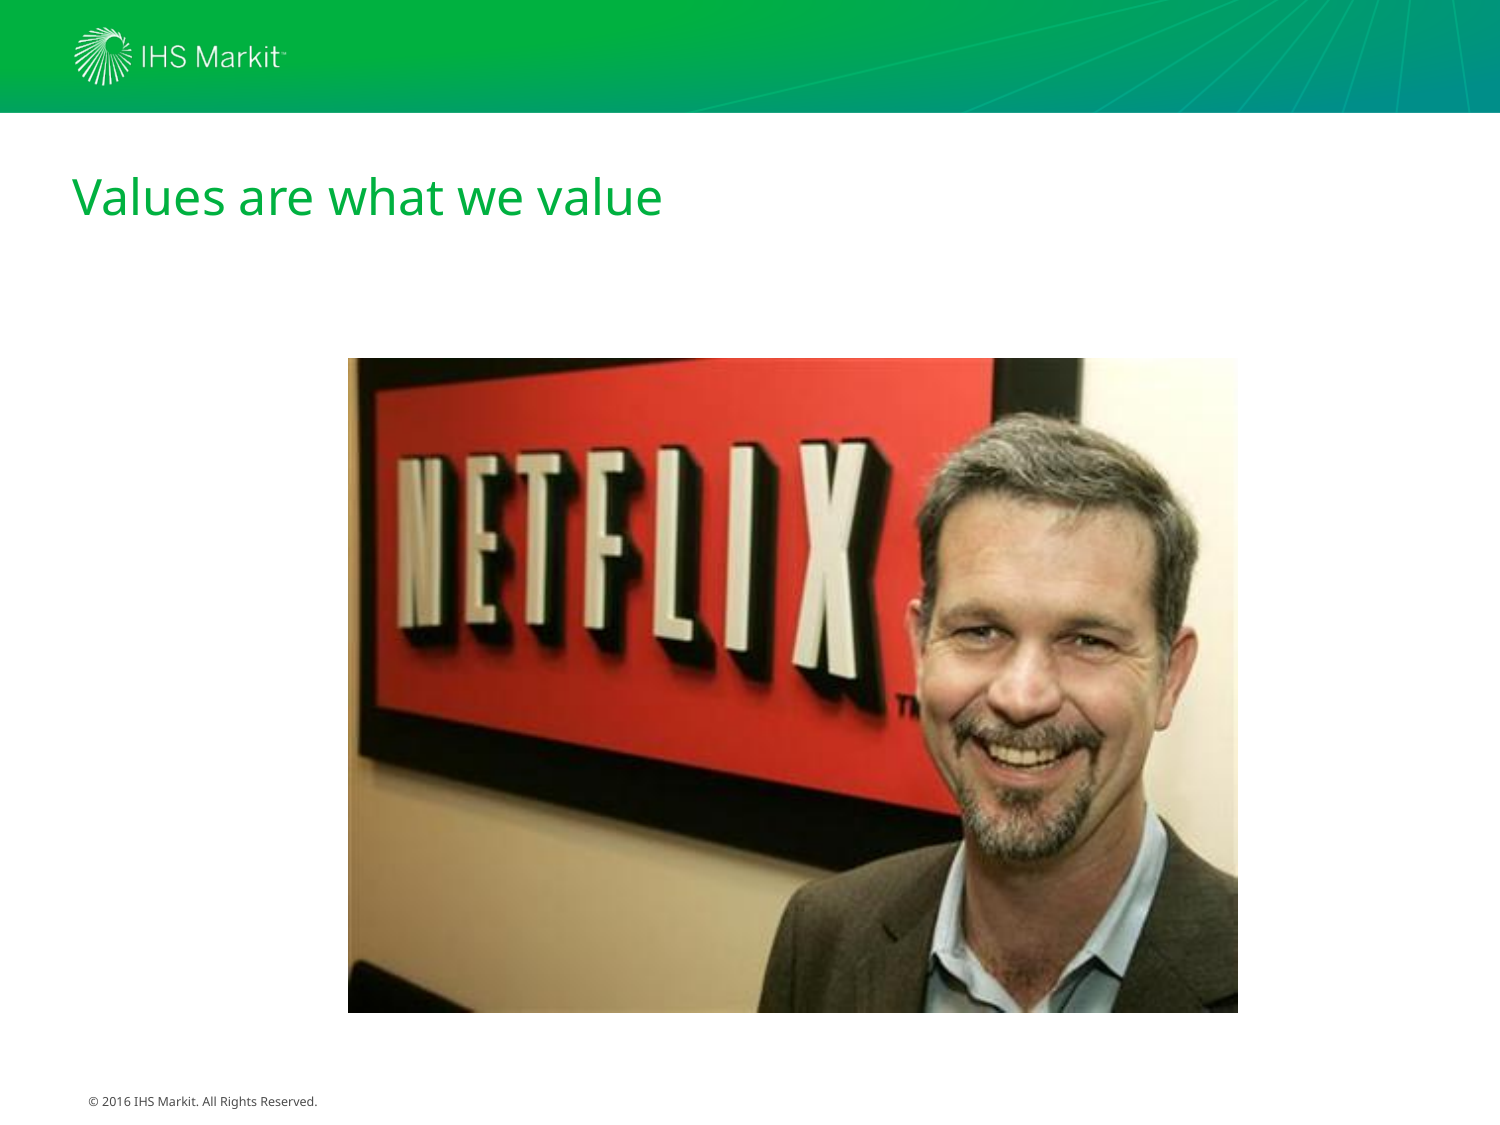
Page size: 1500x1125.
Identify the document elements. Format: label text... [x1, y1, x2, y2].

title Values are what we value [57, 157, 1446, 234]
picture [0, 0, 1500, 113]
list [348, 358, 1238, 1013]
